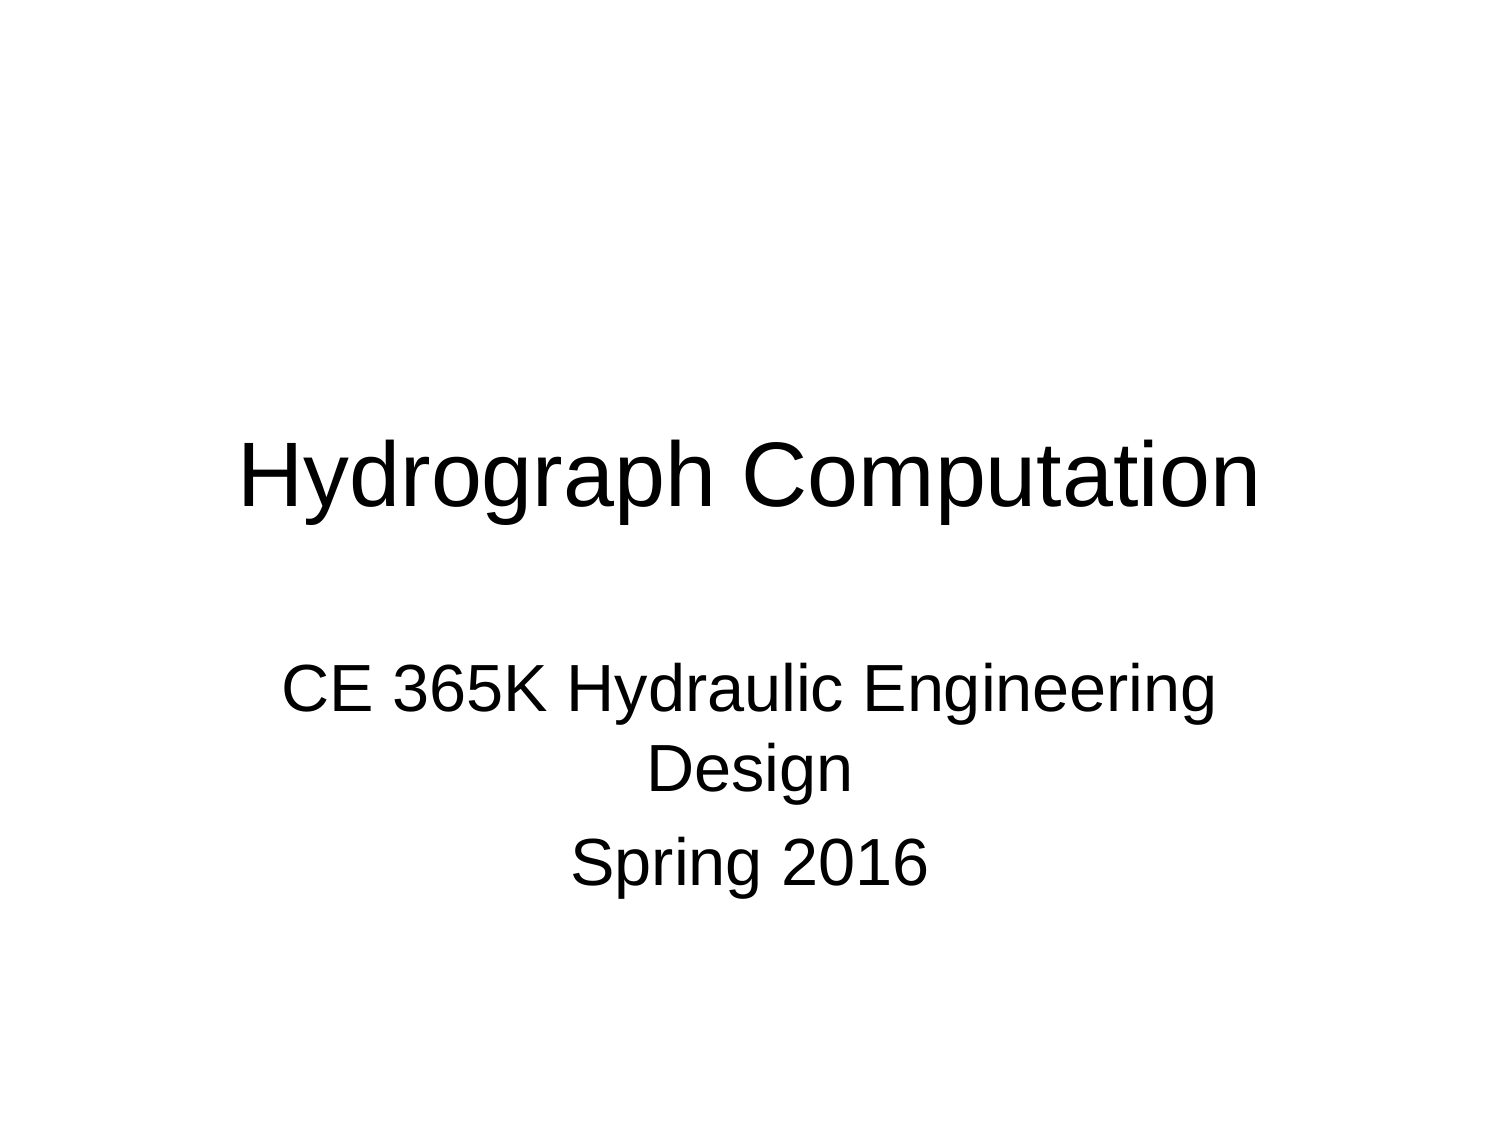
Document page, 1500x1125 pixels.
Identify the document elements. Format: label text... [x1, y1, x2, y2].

subtitle CE 365K Hydraulic Engineering Design Spring 2016 [225, 637, 1275, 925]
title Hydrograph Computation [112, 349, 1388, 591]
